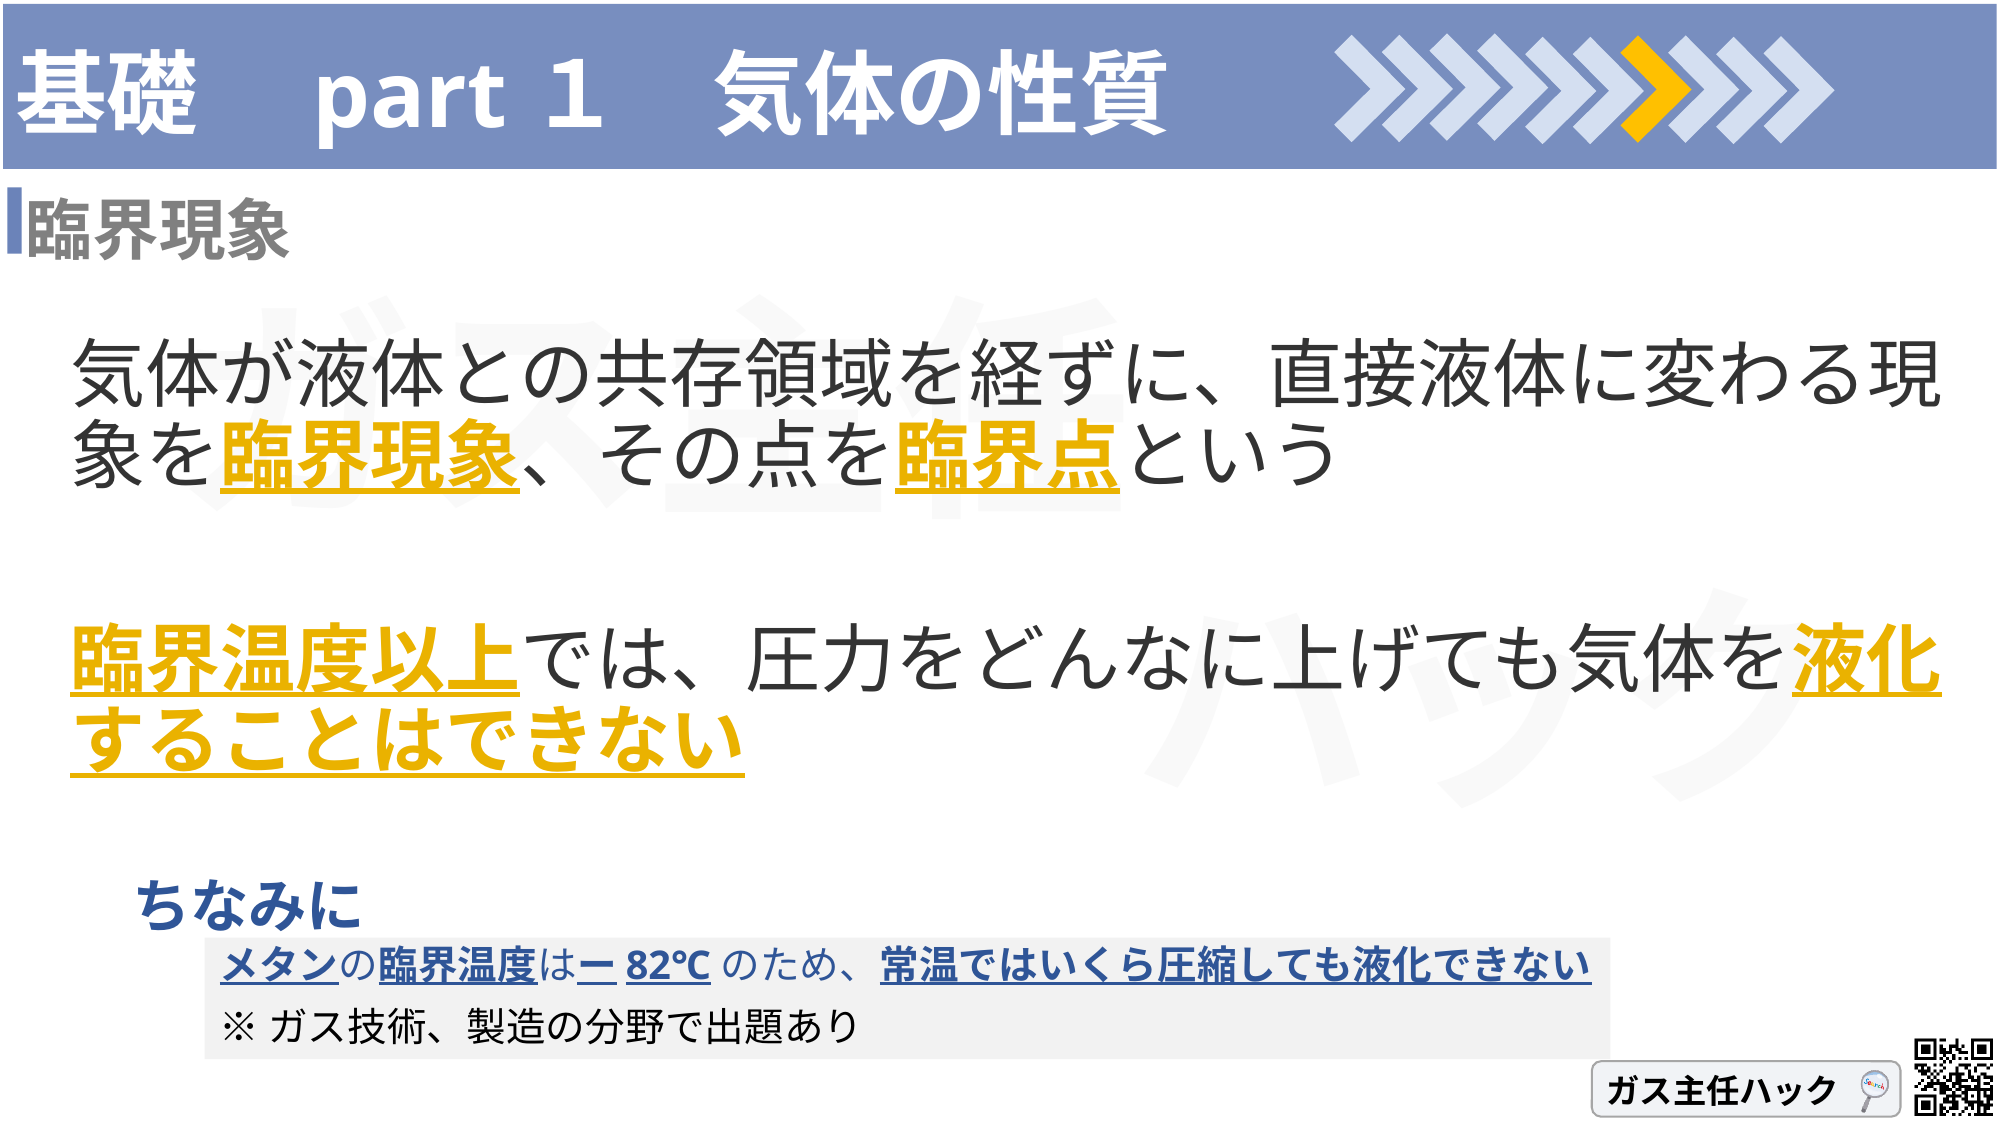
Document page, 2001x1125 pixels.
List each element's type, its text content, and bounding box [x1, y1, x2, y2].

text_box [1523, 35, 1598, 146]
text_box [1428, 31, 1503, 143]
text_box [1380, 33, 1455, 144]
text_box [1619, 33, 1694, 145]
text_box [1571, 35, 1646, 146]
text_box [6, 186, 23, 255]
text_box [1762, 34, 1837, 145]
text_box [1714, 35, 1789, 146]
picture [1853, 1069, 1892, 1113]
title 基礎 part１ 気体の性質 [0, 26, 1725, 169]
text_box [1666, 33, 1741, 145]
text_box [1332, 33, 1407, 144]
list 気体が液体との共存領域を経ずに、直接液体に変わる現象を臨界現象、その点を臨界点という 臨界温度以上では、圧力をどんなに上げても気体を液化することはできない [55, 329, 1966, 849]
picture [1905, 1029, 2001, 1125]
text_box [1475, 31, 1550, 143]
text_box ちなみに [117, 869, 480, 966]
text_box メタンの臨界温度はー82℃のため、常温ではいくら圧縮しても液化できない ※ガス技術、製造の分野で出題あり [204, 937, 1611, 1060]
text_box 臨界現象 [10, 180, 1369, 276]
